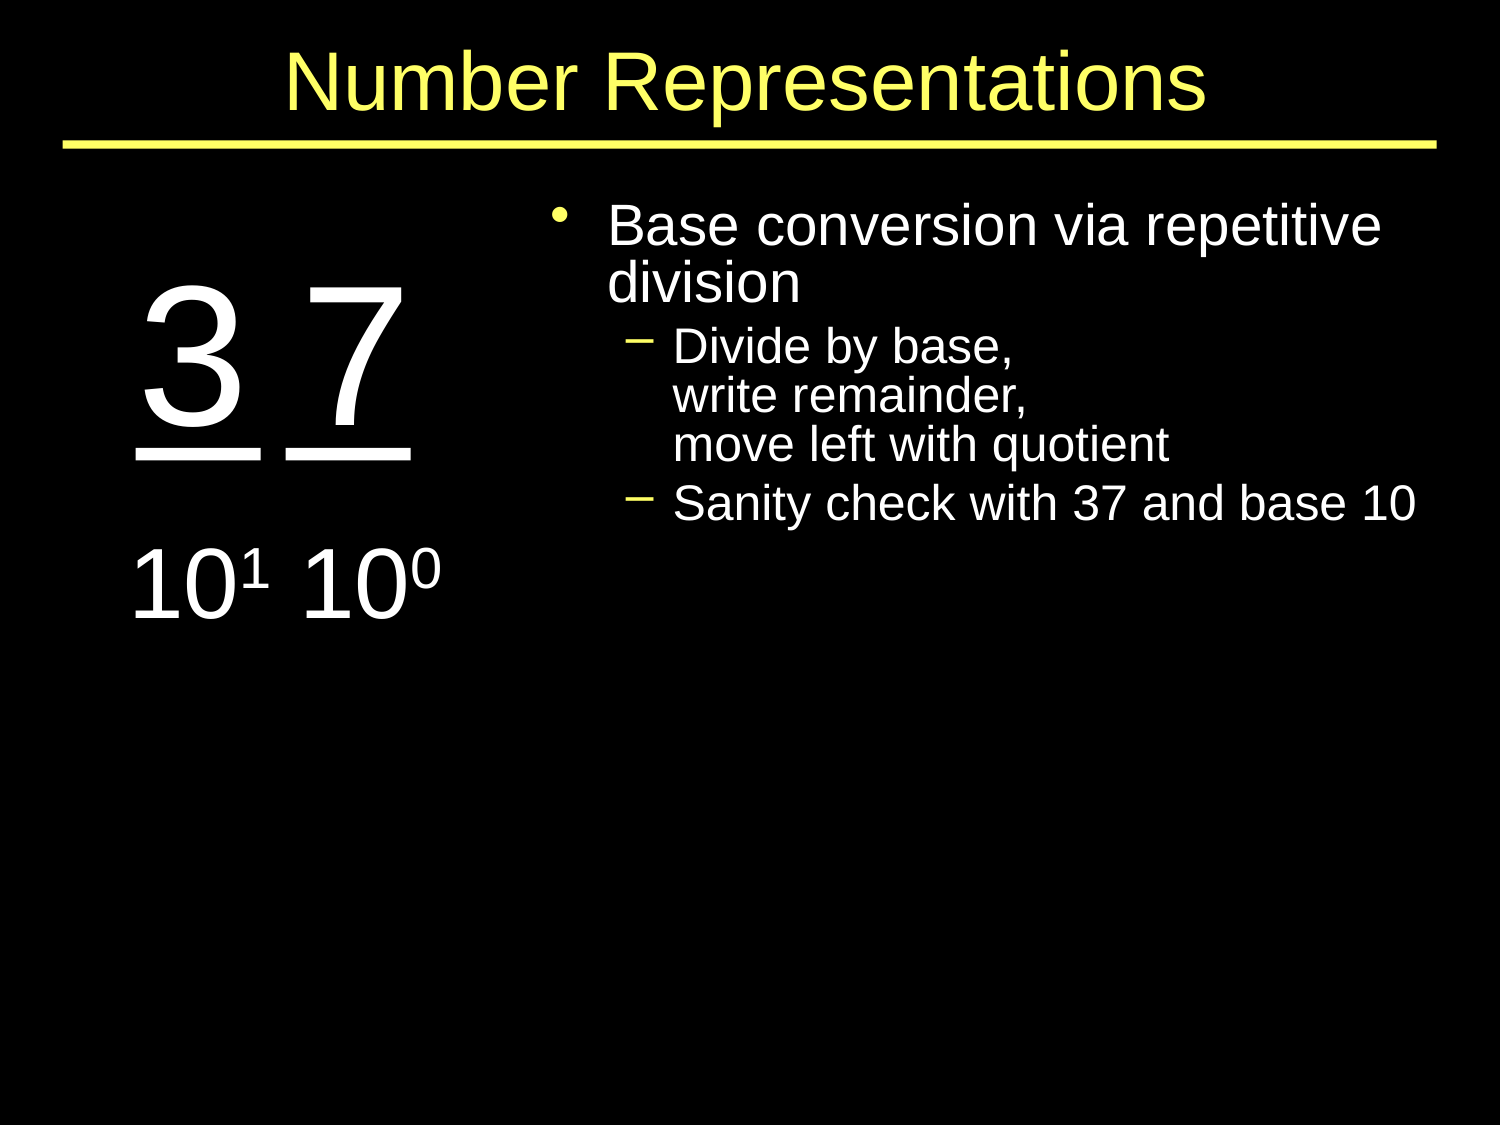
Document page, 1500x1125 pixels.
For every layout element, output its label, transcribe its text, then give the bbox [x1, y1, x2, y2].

list Base conversion via repetitive division Divide by base, write remainder, move left with quotient Sanity check with 37 and base 10 [535, 191, 1437, 1005]
title Number Representations [108, 20, 1384, 135]
text_box 7 [285, 179, 424, 473]
text_box 101 100 [60, 491, 511, 646]
text_box 3 [123, 179, 261, 473]
